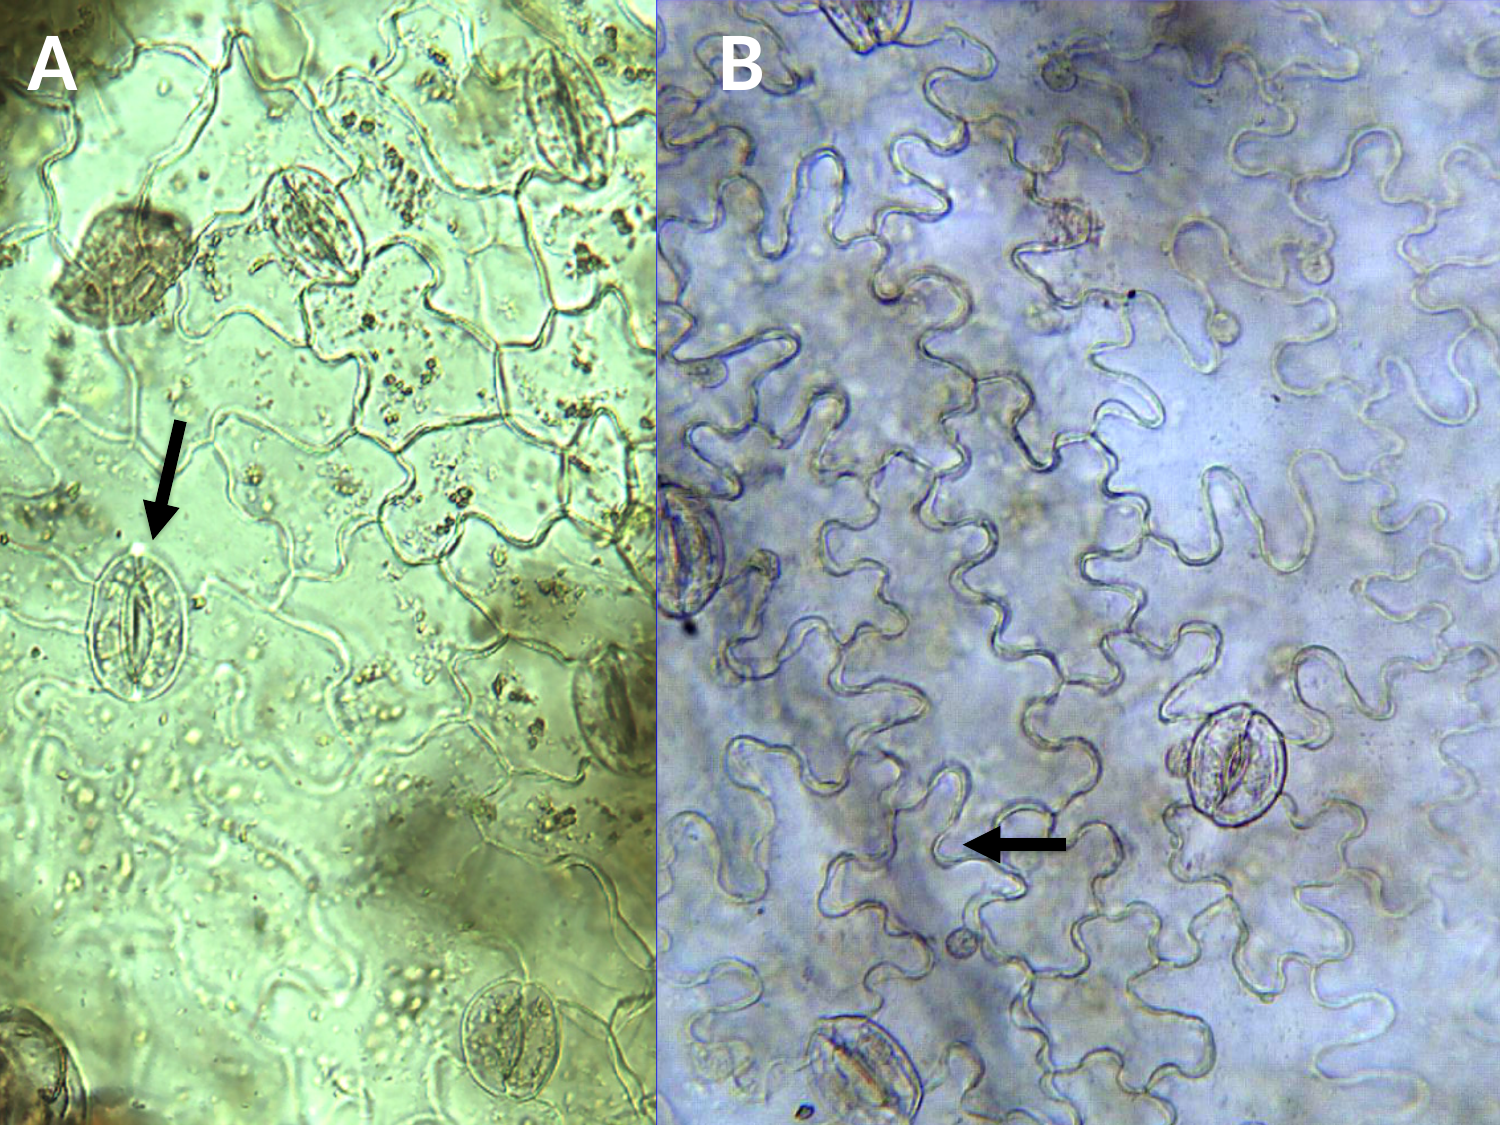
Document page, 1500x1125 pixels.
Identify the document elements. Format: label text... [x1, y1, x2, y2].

text_box B [704, 0, 781, 115]
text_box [152, 420, 181, 541]
text_box A [13, 0, 94, 115]
picture [0, 0, 1500, 1125]
